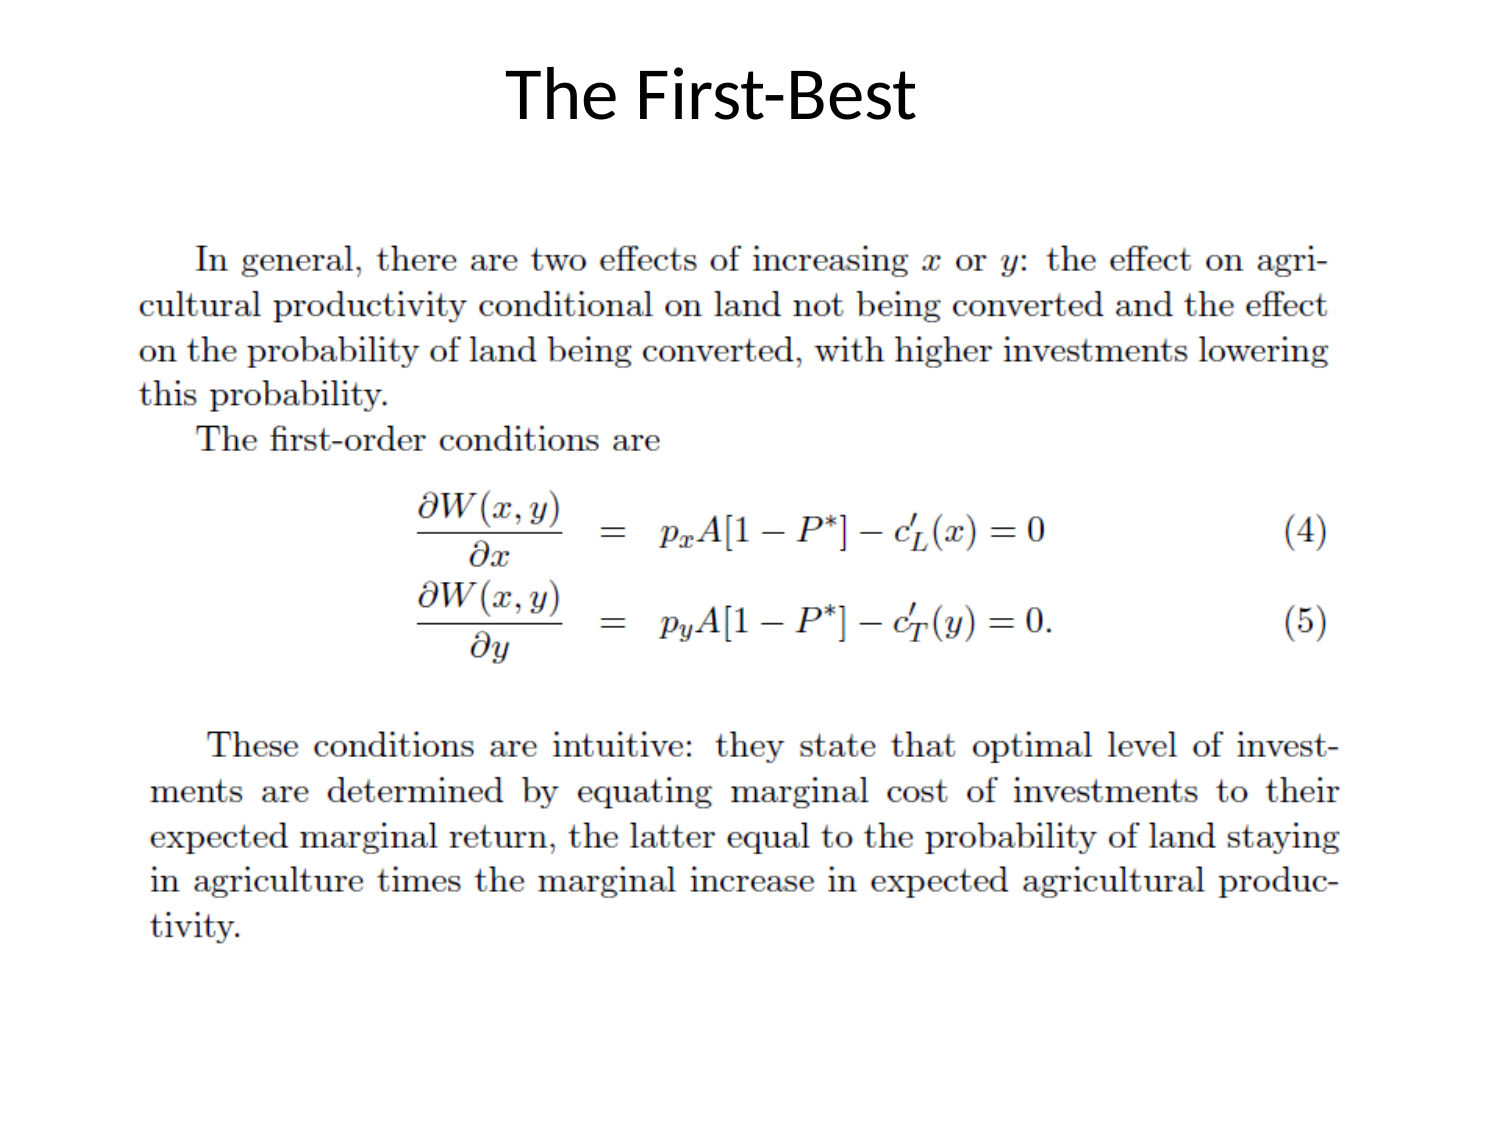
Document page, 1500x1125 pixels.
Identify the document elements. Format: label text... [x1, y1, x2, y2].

text_box The First-Best [490, 37, 933, 143]
picture [124, 224, 1366, 976]
